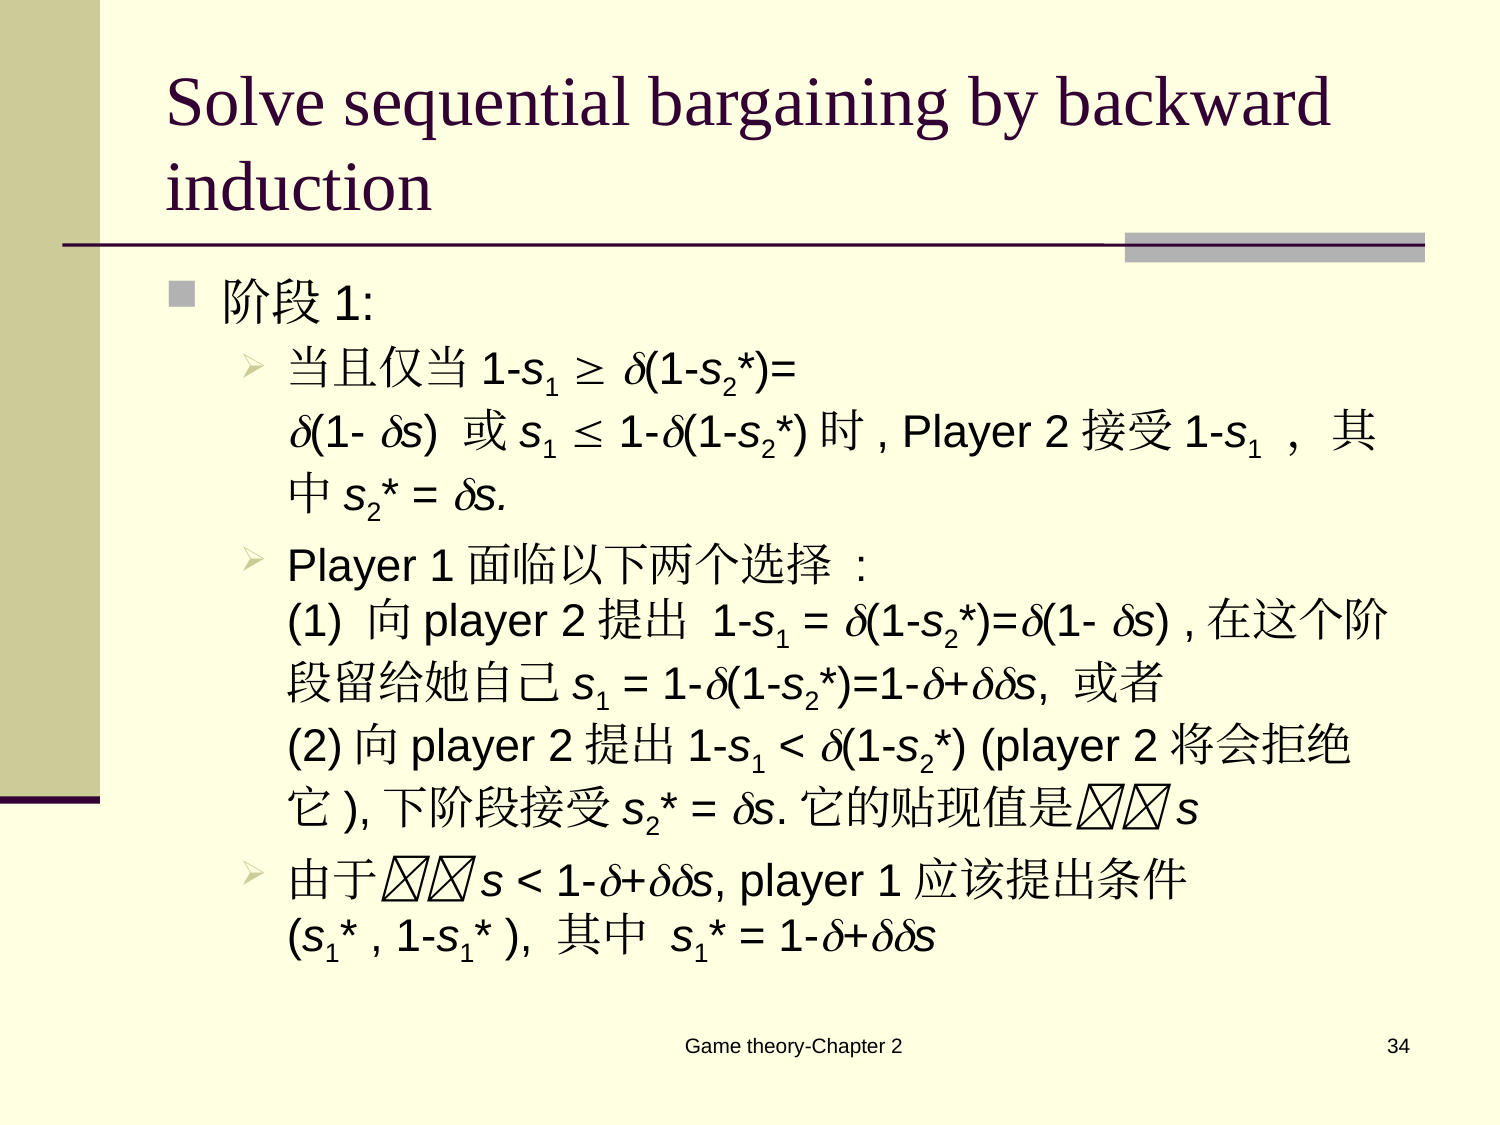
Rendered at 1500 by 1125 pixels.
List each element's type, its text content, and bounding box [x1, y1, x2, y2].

footer Game theory-Chapter 2 [549, 1024, 1038, 1101]
list 阶段1: 当且仅当1-s1  (1-s2*)= (1- s) 或s1  1-(1-s2*)时, Player 2接受1-s1 ，其中s2* = s. Player 1面临以下两个选择 : (1) 向player 2提出 1-s1 = (1-s2*)=(1- s) ,在这个阶段留给她自己s1 = 1-(1-s2*)=1-+s, 或者 (2)向player 2提出1-s1 < (1-s2*) (player 2将会拒绝它),下阶段接受s2* = s.它的贴现值是s 由于s < 1-+s, player 1应该提出条件 (s1* , 1-s1* ), 其中 s1* = 1-+s [149, 262, 1426, 1006]
title Solve sequential bargaining by backward induction [149, 45, 1426, 234]
slide_number 34 [1112, 1024, 1426, 1101]
